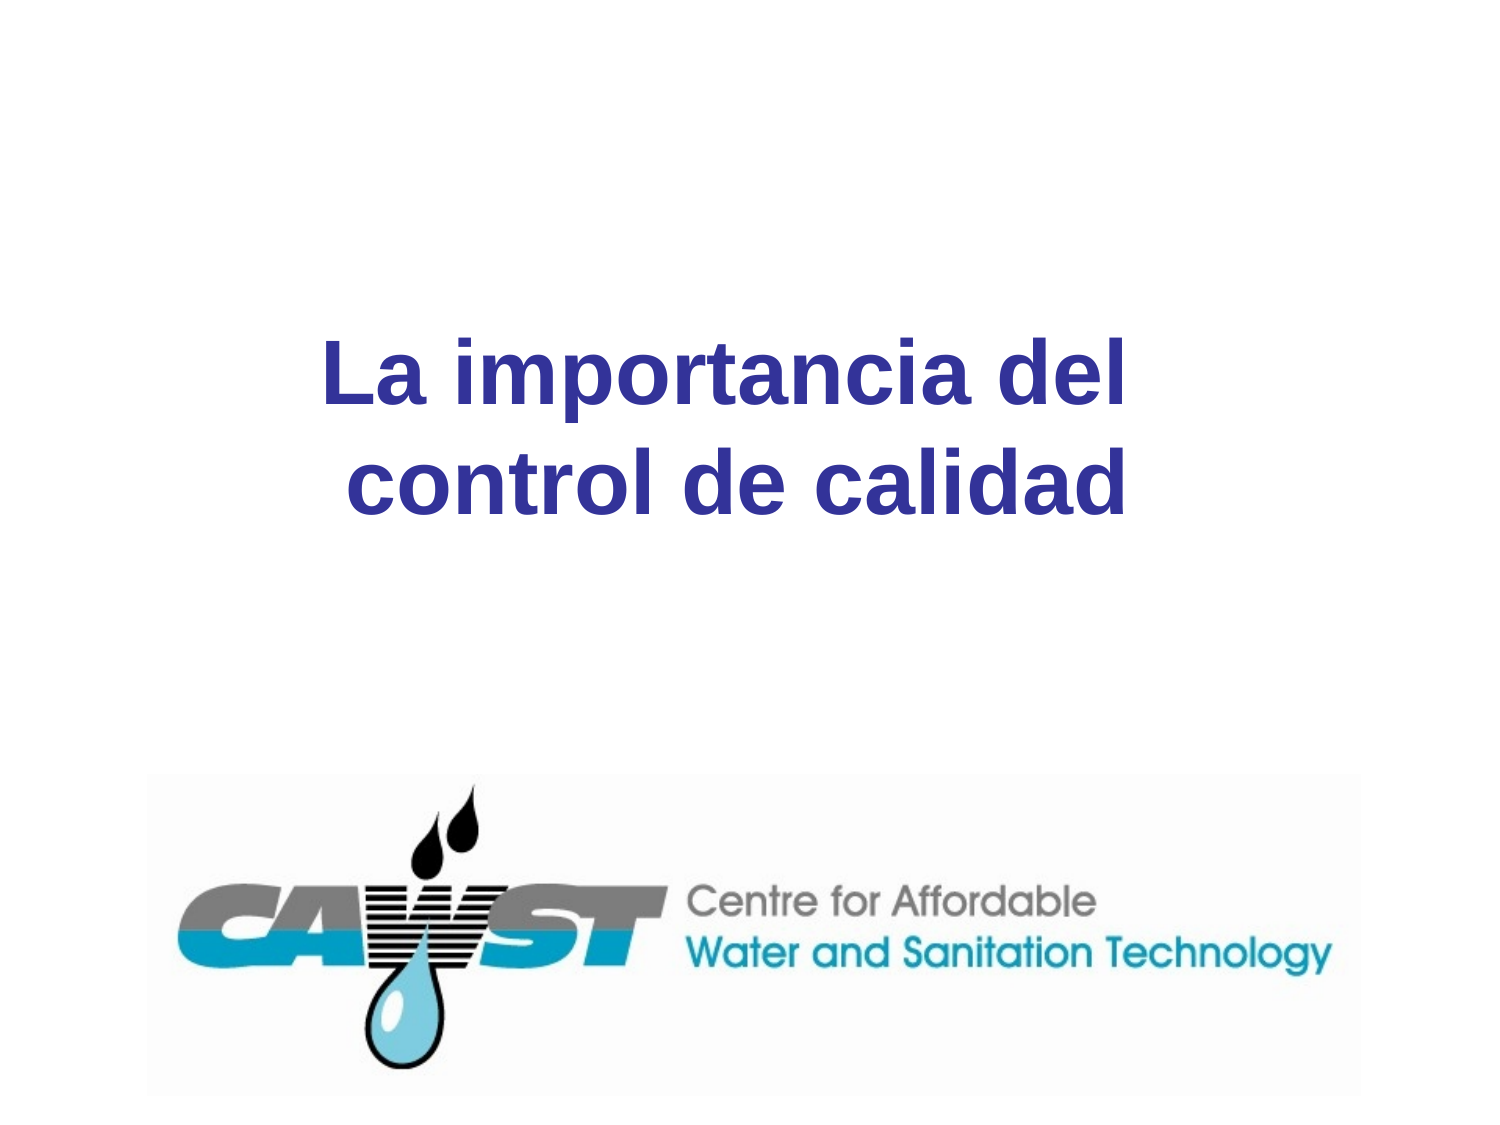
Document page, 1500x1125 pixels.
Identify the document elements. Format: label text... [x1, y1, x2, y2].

title La importancia del control de calidad [100, 302, 1376, 544]
picture [147, 774, 1361, 1096]
